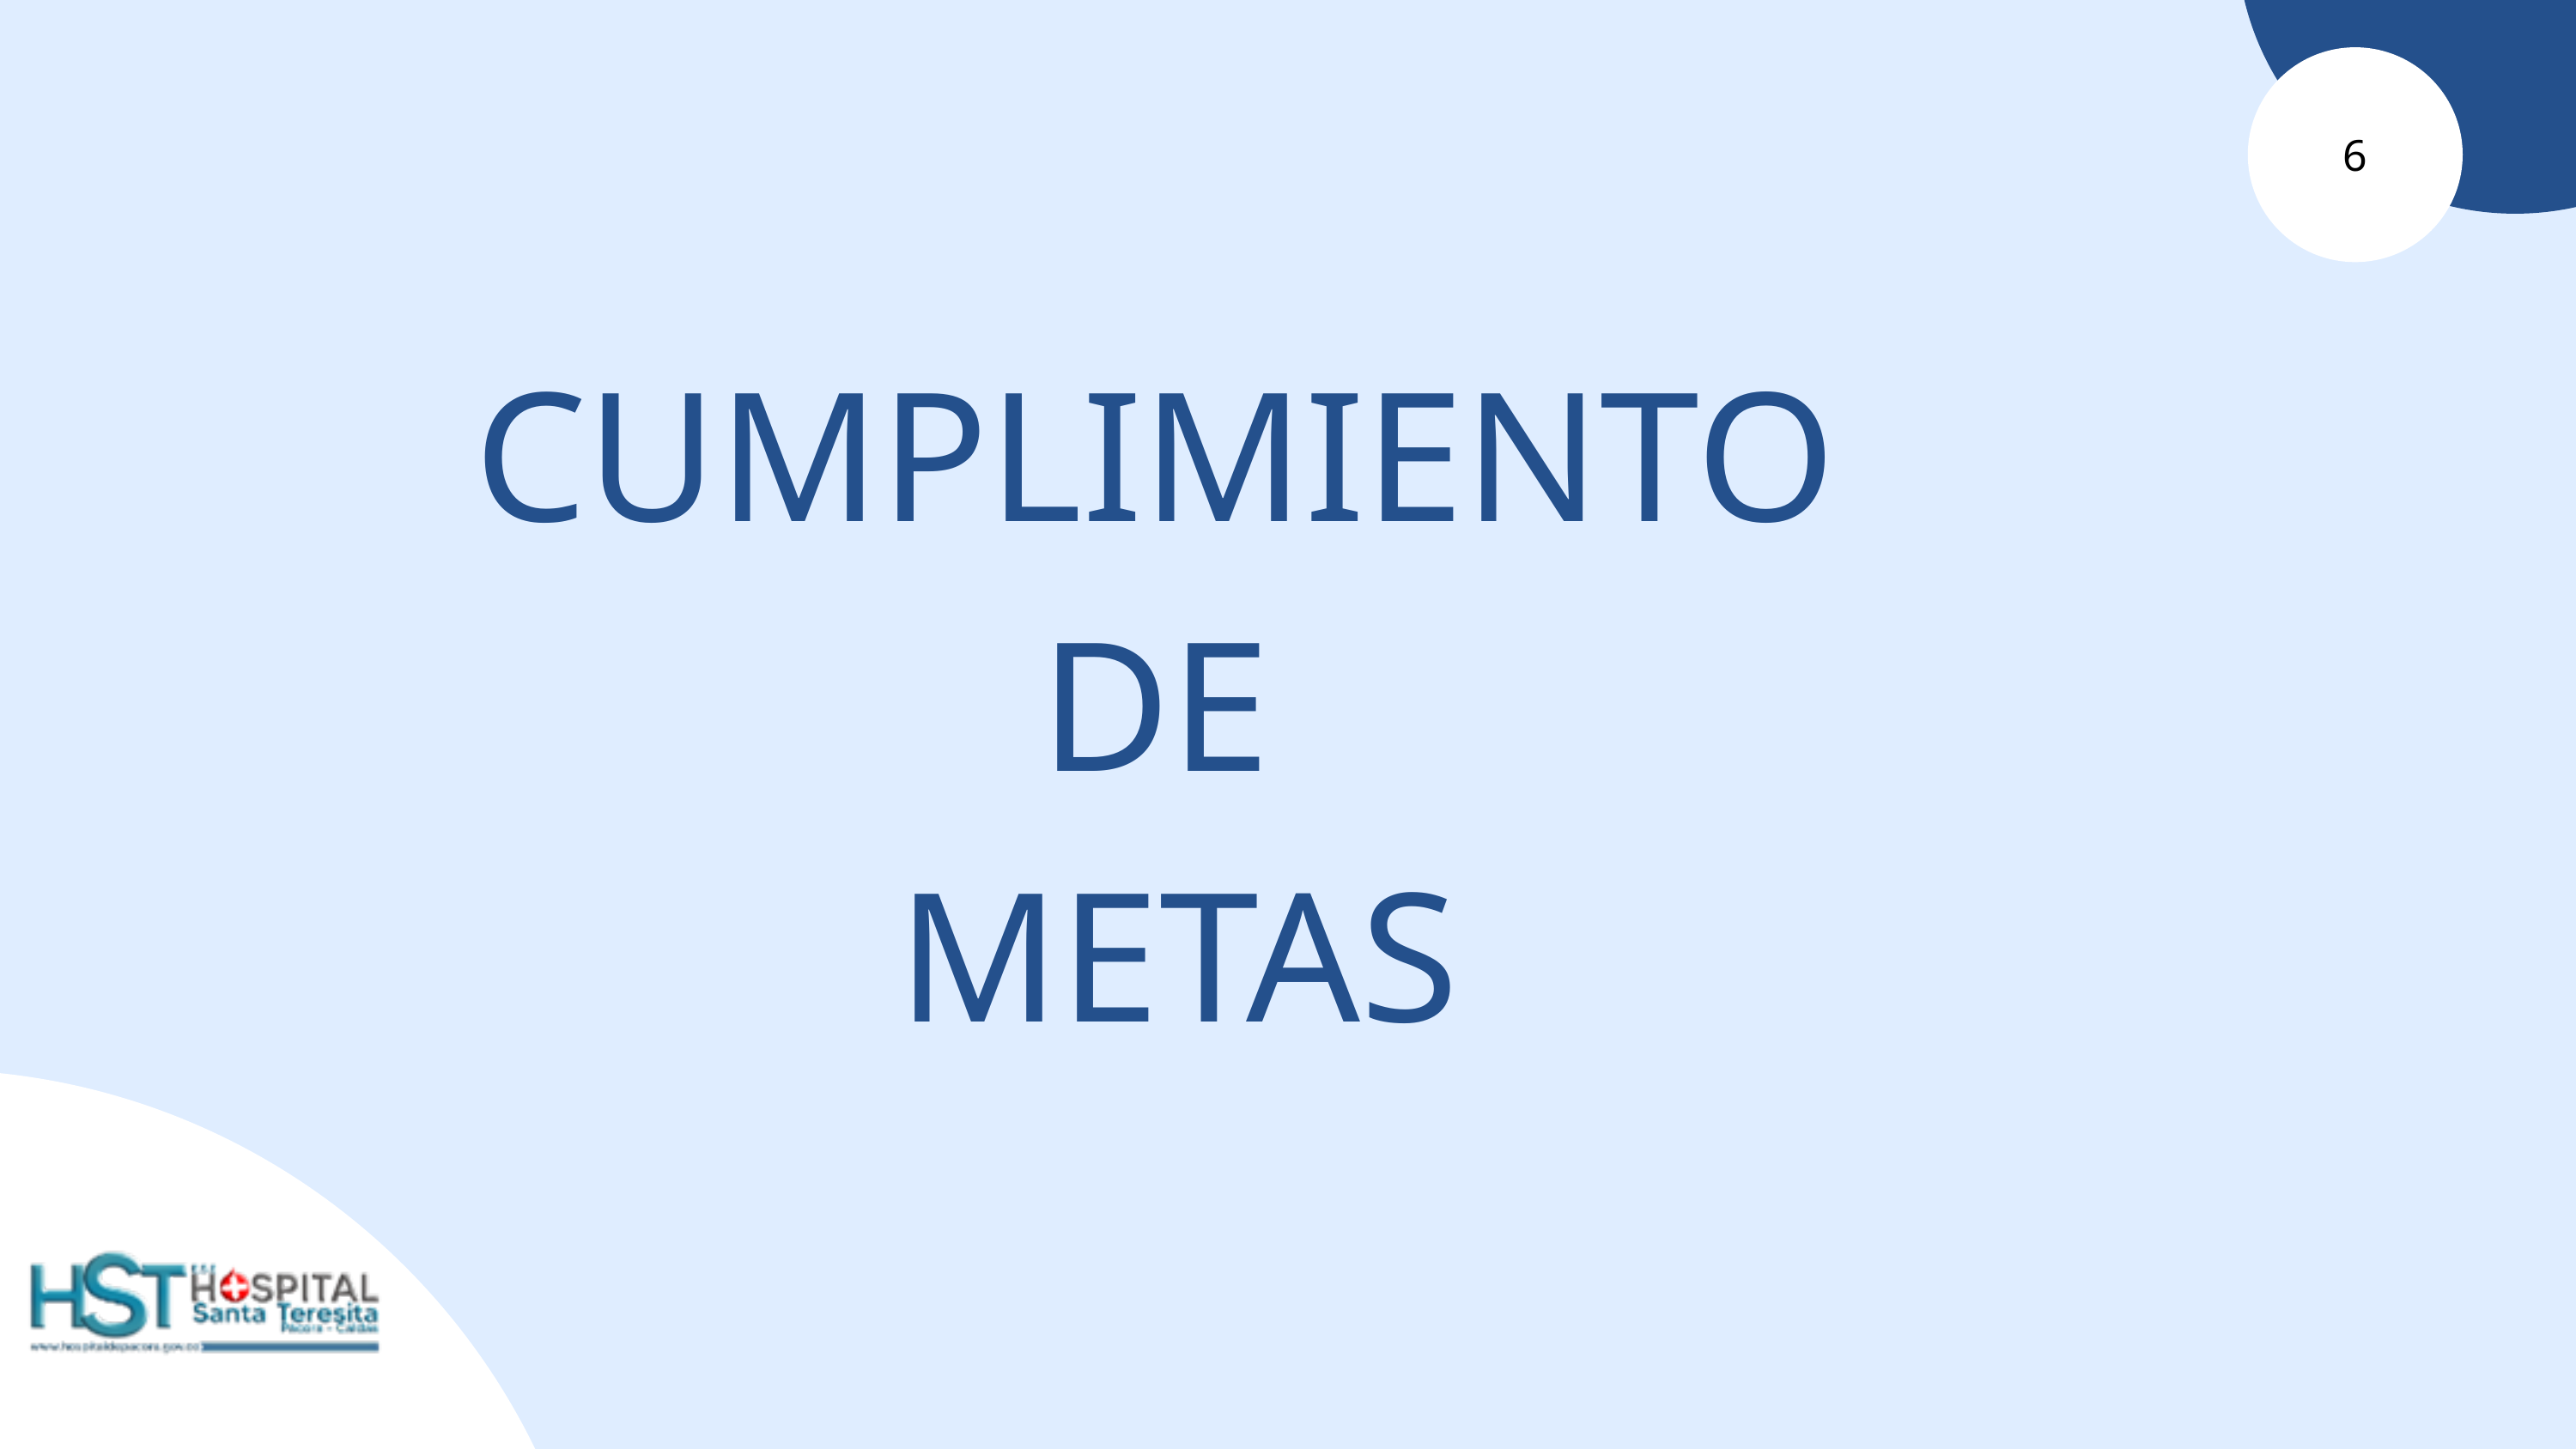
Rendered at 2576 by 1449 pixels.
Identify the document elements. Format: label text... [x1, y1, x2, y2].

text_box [2236, 0, 2576, 215]
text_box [2247, 46, 2464, 263]
text_box CUMPLIMIENTO DE METAS [289, 306, 2020, 1058]
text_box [0, 1069, 604, 1449]
